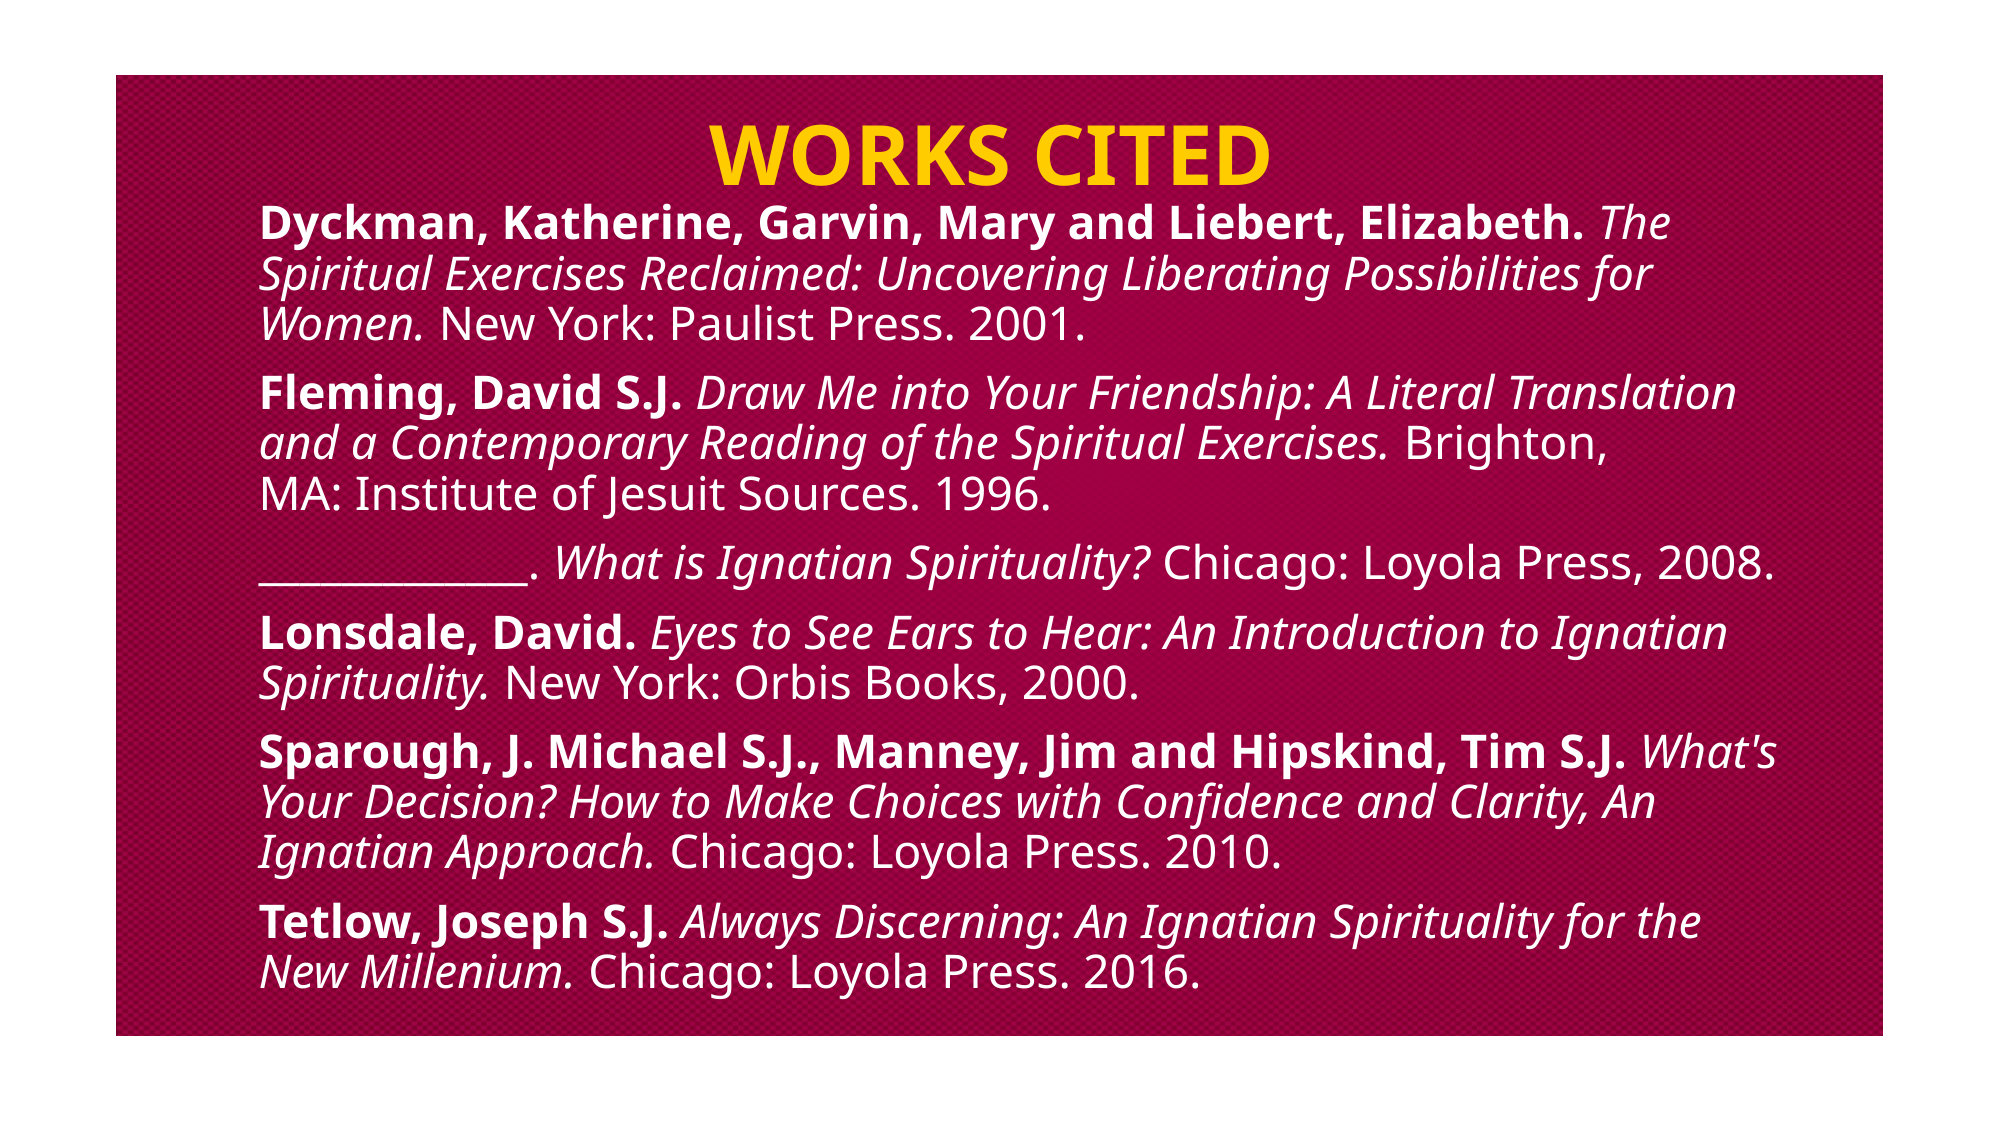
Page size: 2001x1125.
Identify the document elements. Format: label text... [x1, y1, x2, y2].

title Works Cited [272, 94, 1727, 183]
text_box Dyckman, Katherine, Garvin, Mary and Liebert, Elizabeth. The Spiritual Exercises Reclaimed: Uncovering Liberating Possibilities for Women. New York: Paulist Press. 2001. Fleming, David S.J. Draw Me into Your Friendship: A Literal Translation and a Contemporary Reading of the Spiritual Exercises. Brighton, MA: Institute of Jesuit Sources. 1996. _____________. What is Ignatian Spirituality? Chicago: Loyola Press, 2008. Lonsdale, David. Eyes to See Ears to Hear: An Introduction to Ignatian Spirituality. New York: Orbis Books, 2000. Sparough, J. Michael S.J., Manney, Jim and Hipskind, Tim S.J. What's Your Decision? How to Make Choices with Confidence and Clarity, An Ignatian Approach. Chicago: Loyola Press. 2010. Tetlow, Joseph S.J. Always Discerning: An Ignatian Spirituality for the New Millenium. Chicago: Loyola Press. 2016. [243, 183, 1806, 1016]
picture [116, 75, 1883, 1036]
